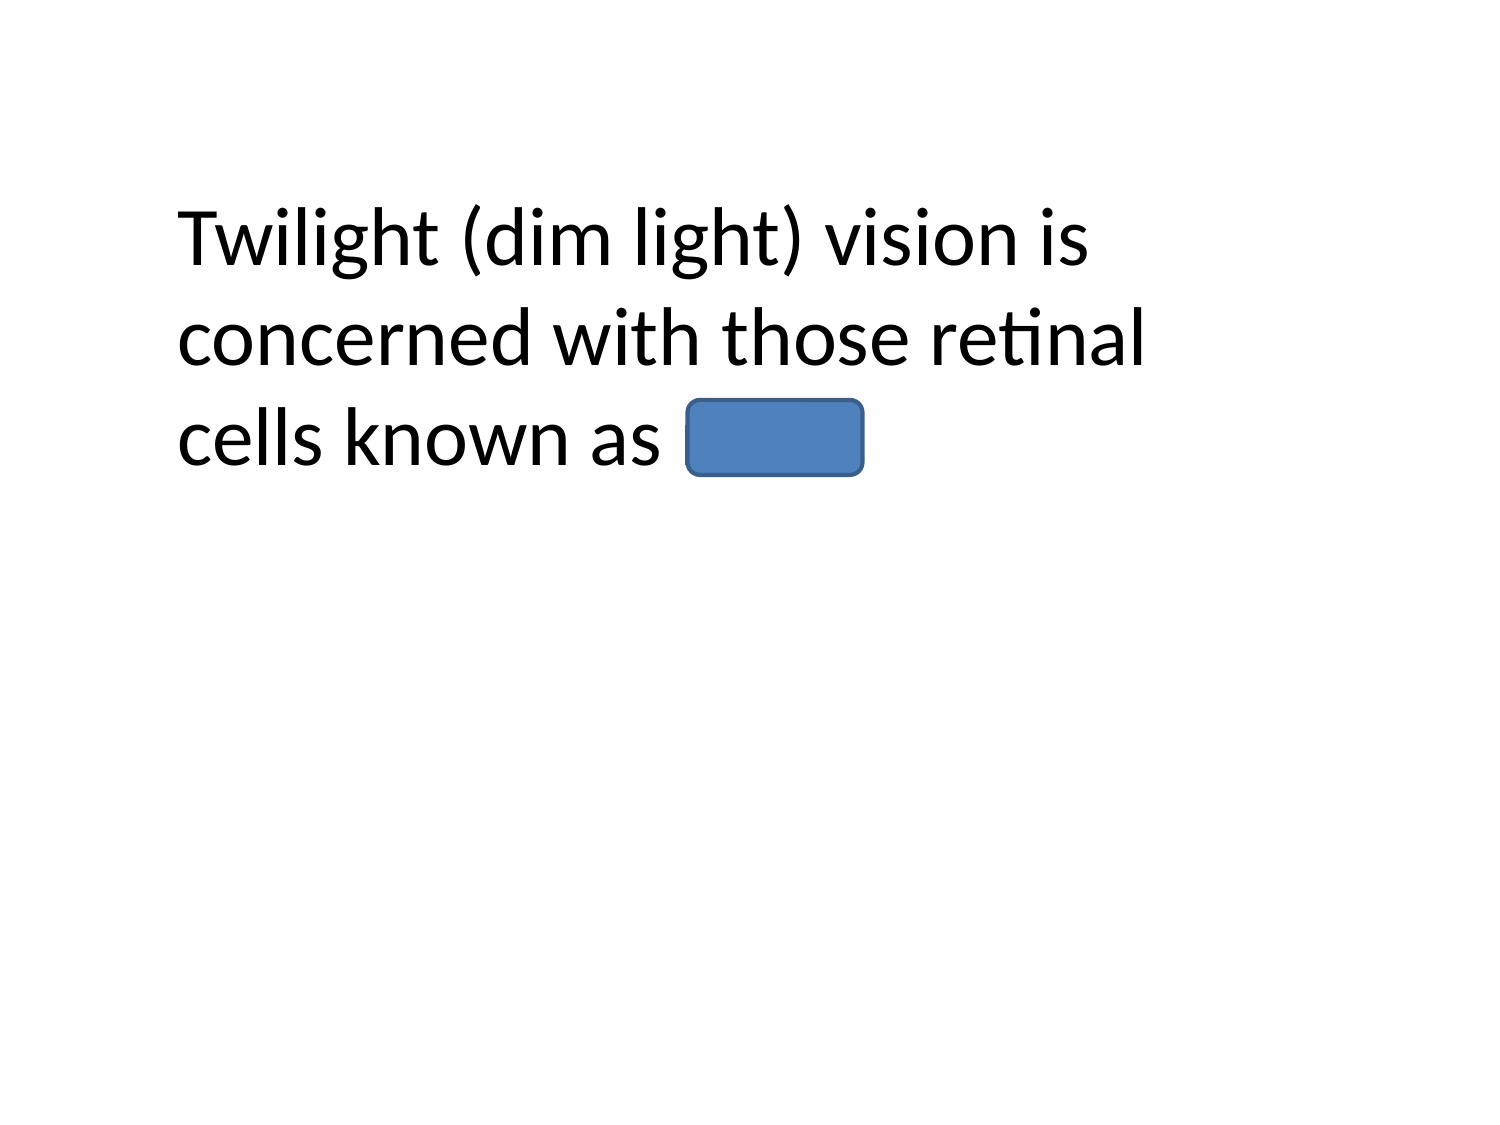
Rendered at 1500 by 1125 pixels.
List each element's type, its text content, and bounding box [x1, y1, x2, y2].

text_box [685, 397, 865, 478]
text_box Twilight (dim light) vision is concerned with those retinal cells known as rods. [162, 174, 1313, 490]
